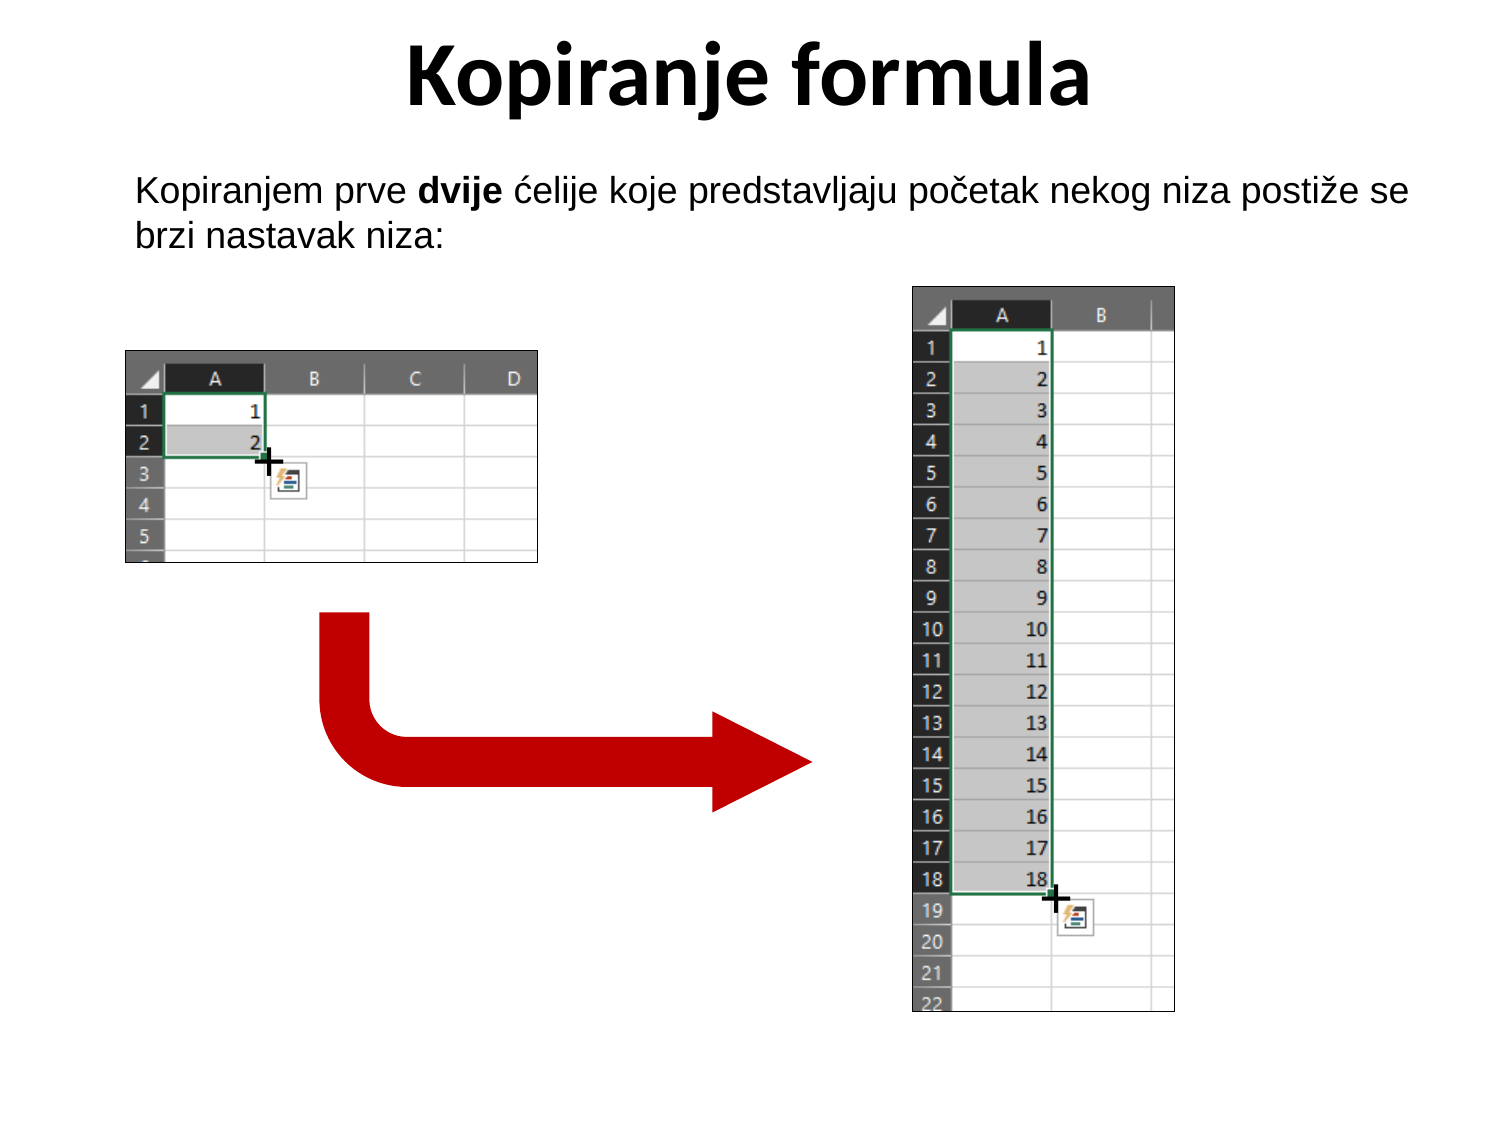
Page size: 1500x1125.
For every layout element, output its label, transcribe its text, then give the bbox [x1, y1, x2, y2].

picture [124, 349, 538, 563]
text_box [317, 610, 815, 815]
text_box Kopiranjem prve dvije ćelije koje predstavljaju početak nekog niza postiže se brzi nastavak niza: [120, 158, 1425, 264]
title Kopiranje formula [75, 0, 1425, 138]
picture [912, 286, 1176, 1012]
